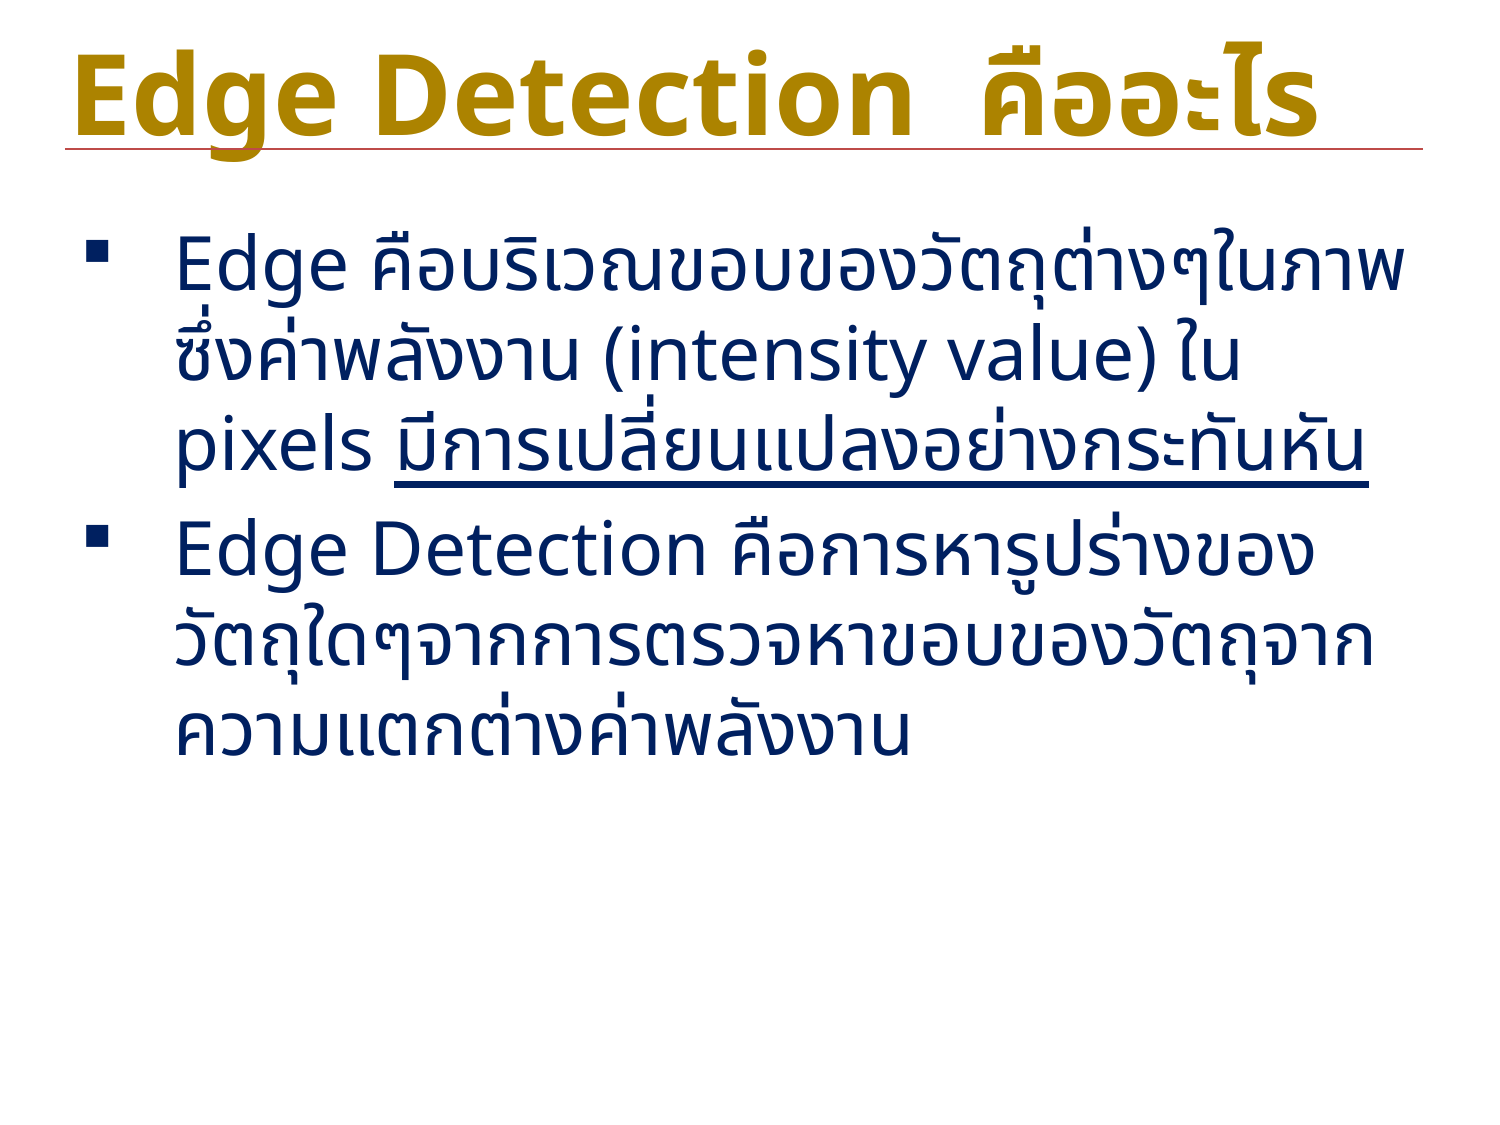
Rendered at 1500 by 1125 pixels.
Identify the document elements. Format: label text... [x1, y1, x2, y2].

title Edge Detection คืออะไร [53, 0, 1424, 185]
text_box Edge คือบริเวณขอบของวัตถุต่างๆในภาพซึ่งค่าพลังงาน (intensity value) ใน pixels มีการเปลี่ยนแปลงอย่างกระทันหัน Edge Detection คือการหารูปร่างของวัตถุใดๆจากการตรวจหาขอบของวัตถุจากความแตกต่างค่าพลังงาน [64, 208, 1447, 1071]
